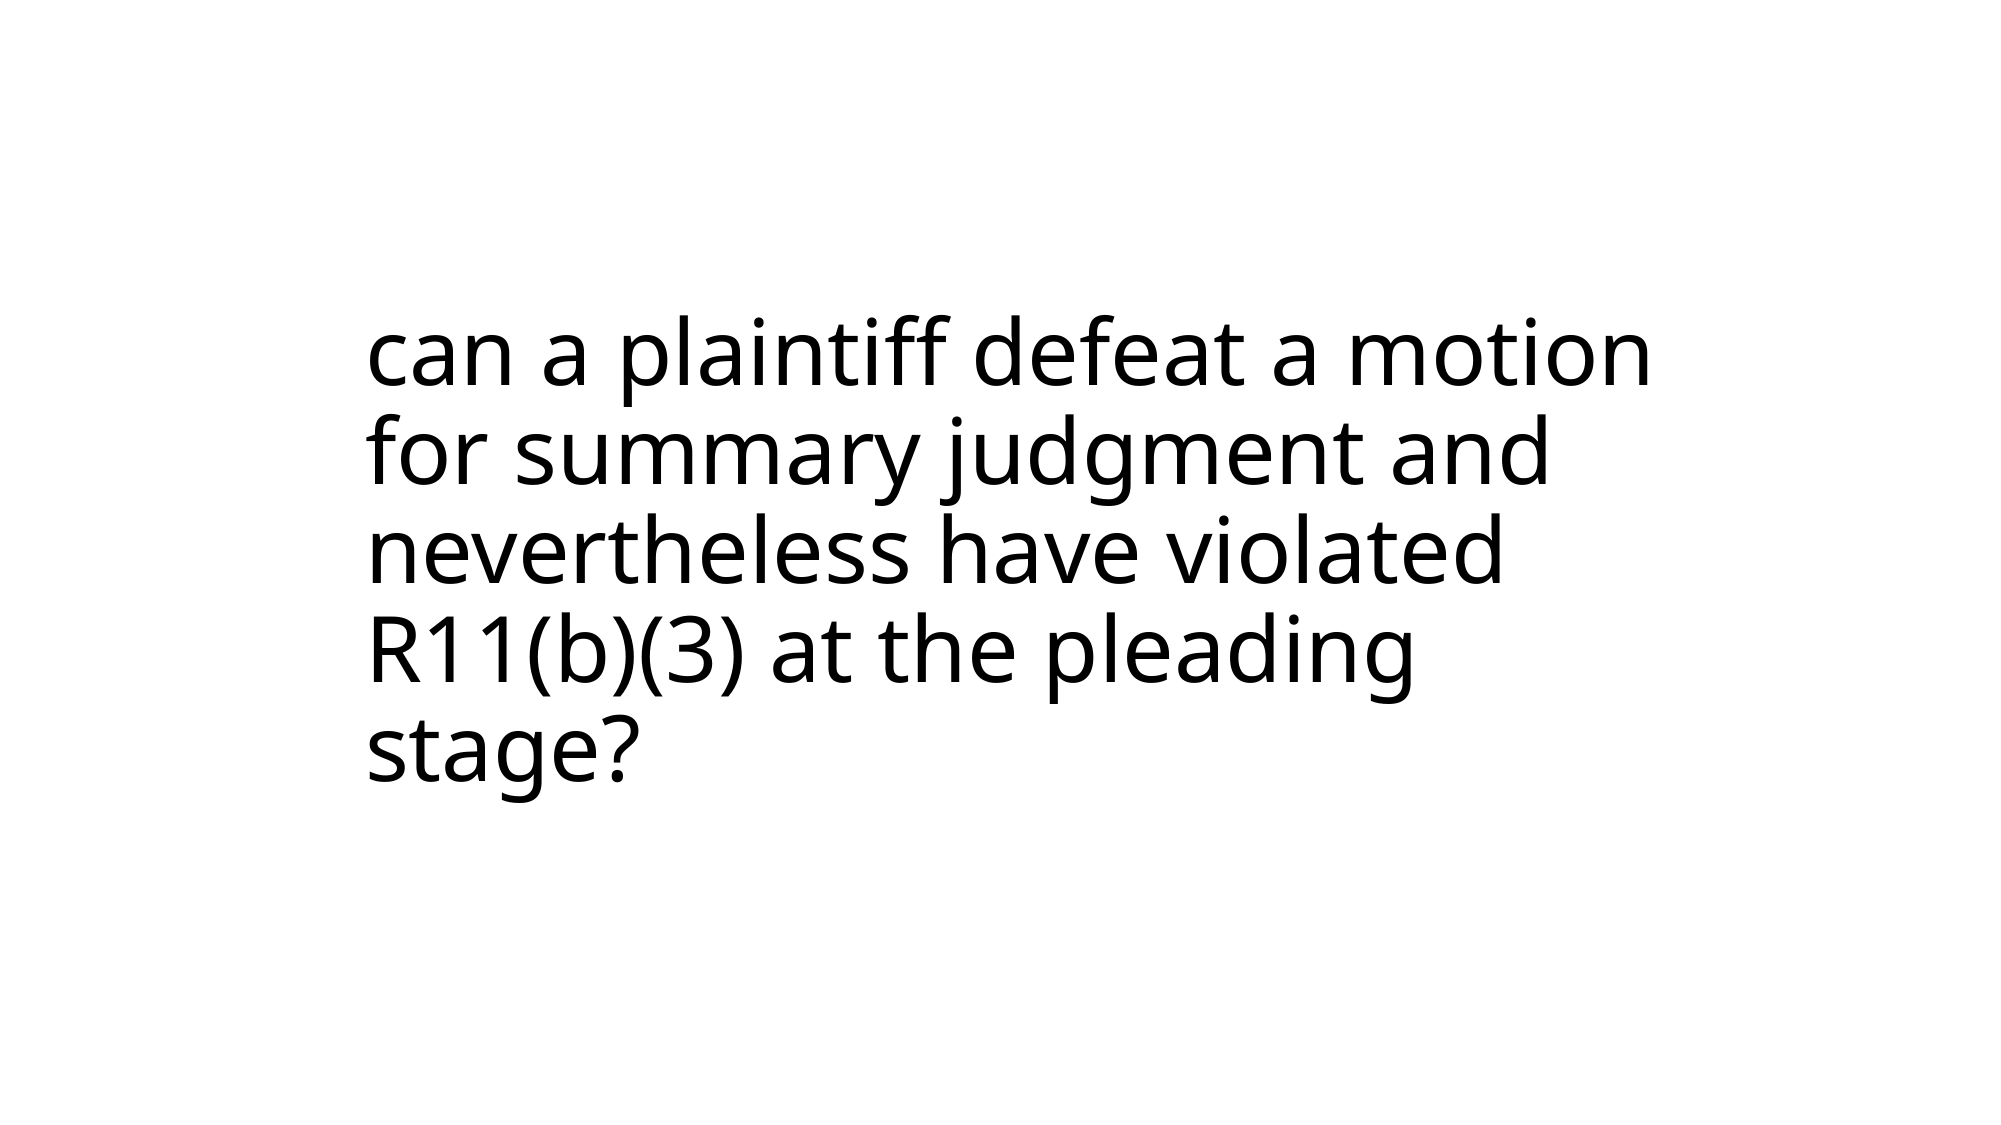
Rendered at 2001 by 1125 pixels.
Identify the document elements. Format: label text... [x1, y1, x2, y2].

title can a plaintiff defeat a motion for summary judgment and nevertheless have violated R11(b)(3) at the pleading stage? [350, 45, 1675, 1063]
